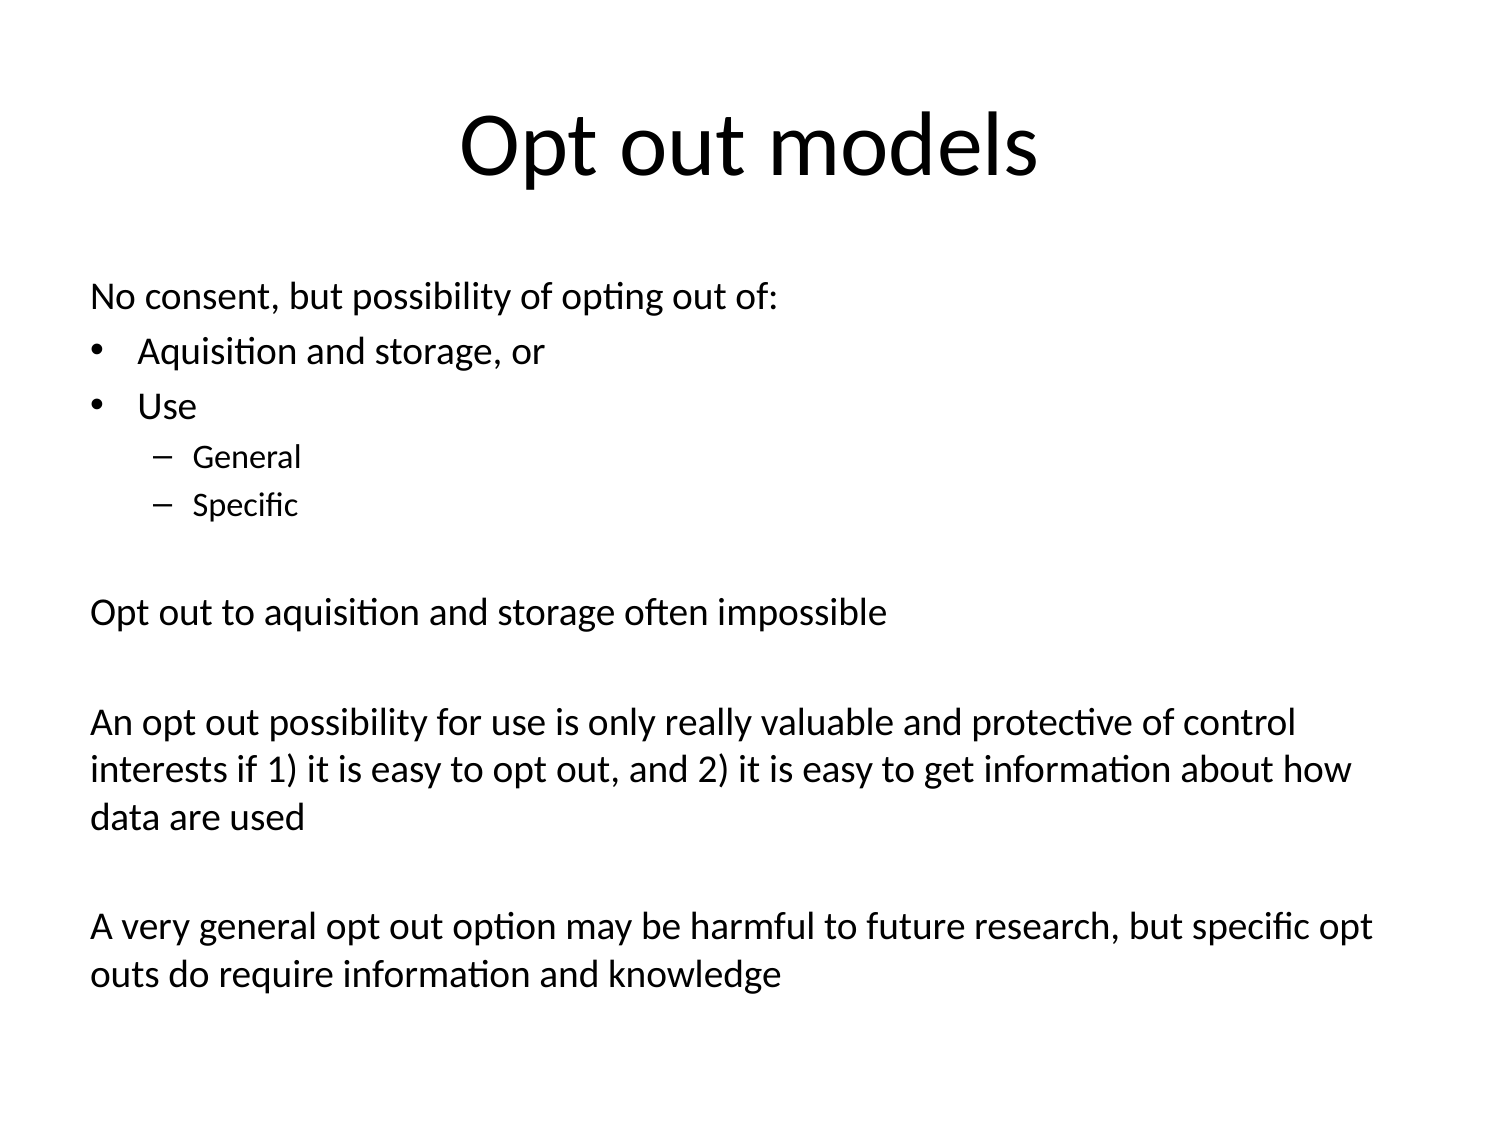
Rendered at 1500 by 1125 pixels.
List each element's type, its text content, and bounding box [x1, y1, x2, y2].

title Opt out models [75, 45, 1425, 233]
list No consent, but possibility of opting out of: Aquisition and storage, or Use General Specific Opt out to aquisition and storage often impossible An opt out possibility for use is only really valuable and protective of control interests if 1) it is easy to opt out, and 2) it is easy to get information about how data are used A very general opt out option may be harmful to future research, but specific opt outs do require information and knowledge [75, 262, 1425, 1005]
